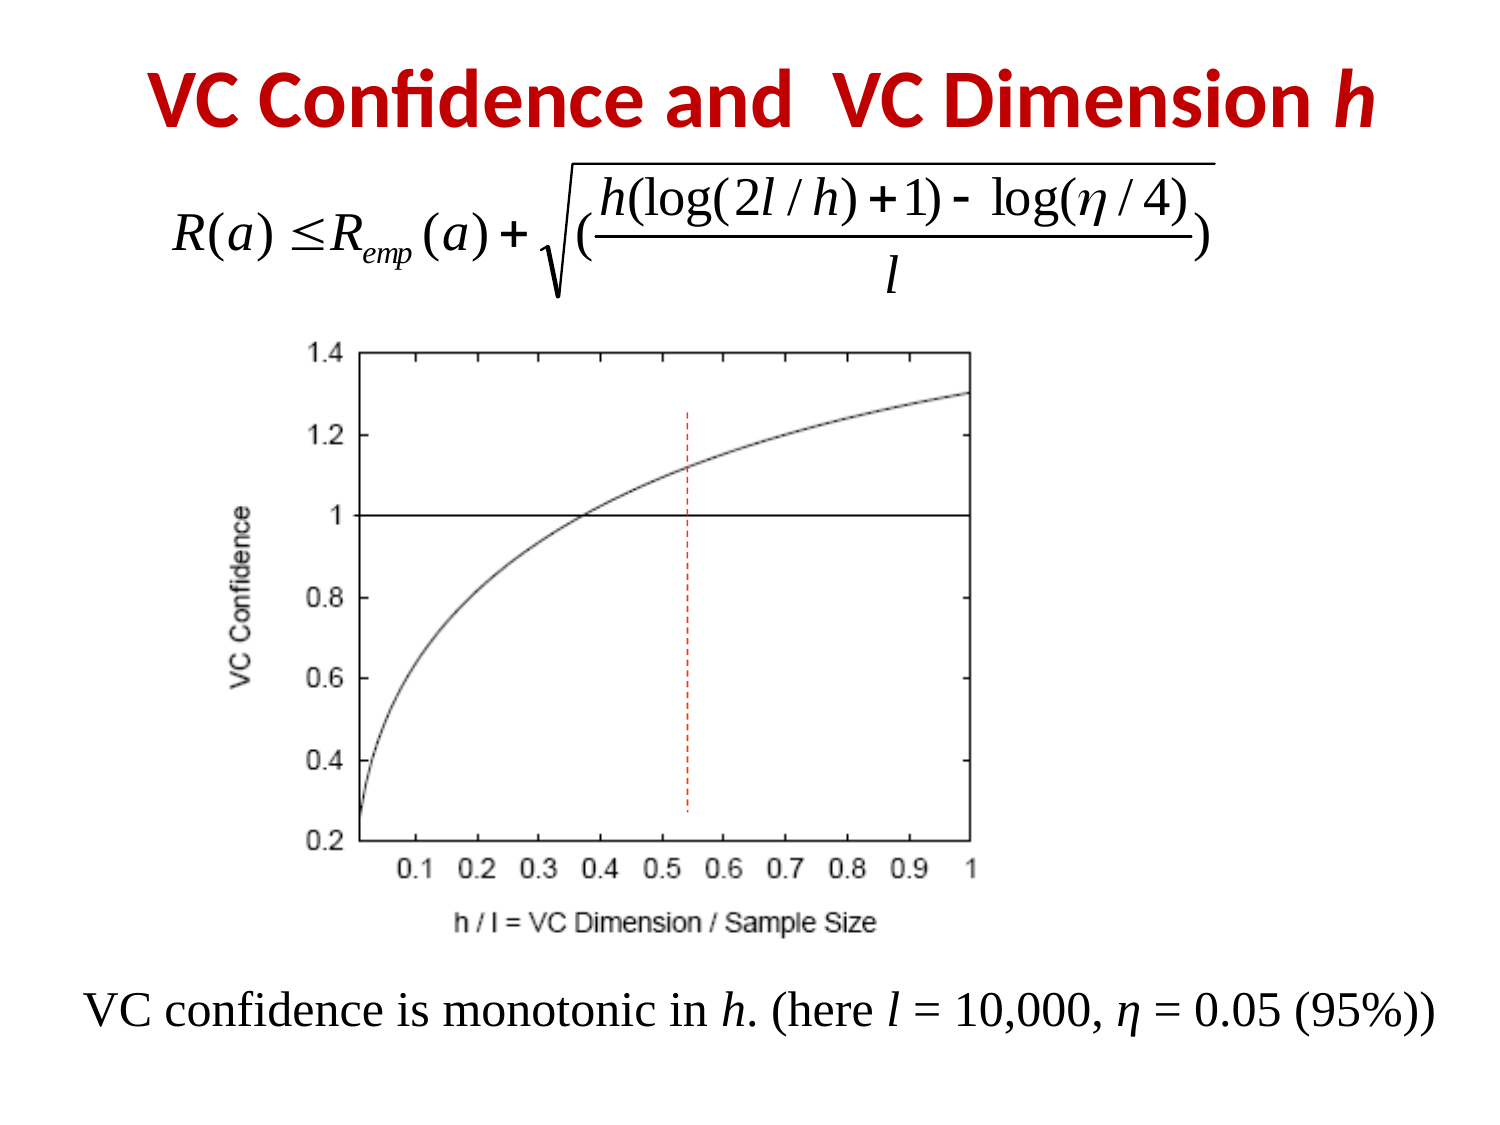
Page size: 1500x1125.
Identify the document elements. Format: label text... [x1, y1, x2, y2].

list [112, 279, 1088, 975]
text_box VC confidence is monotonic in h. (here l = 10,000, η = 0.05 (95%)) [68, 969, 1451, 1044]
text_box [162, 149, 1226, 310]
title VC Confidence and VC Dimension h [99, 0, 1425, 188]
